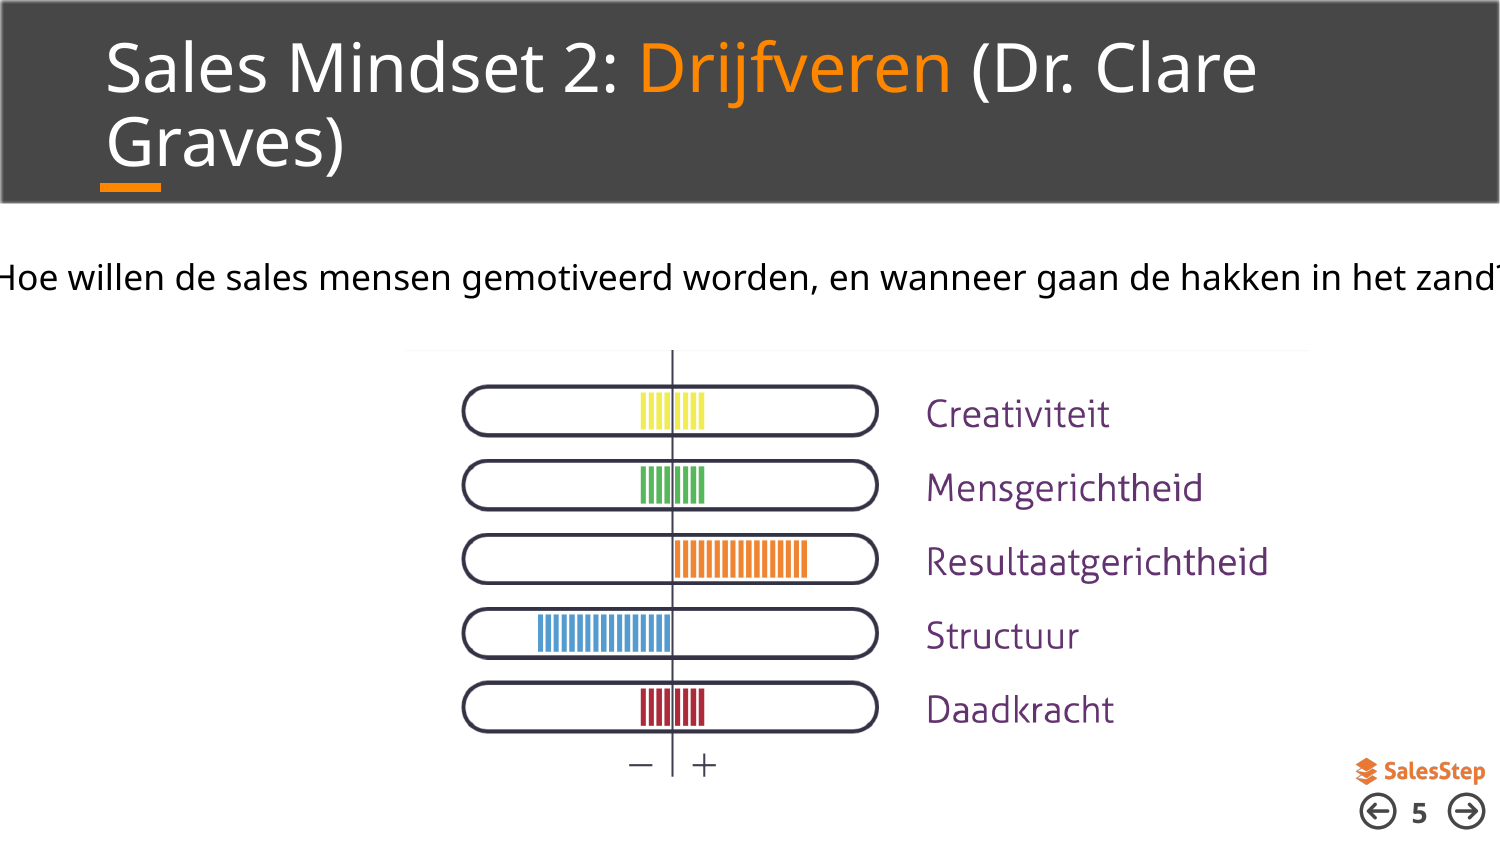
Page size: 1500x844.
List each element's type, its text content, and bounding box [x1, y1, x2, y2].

text_box [3, 3, 1499, 202]
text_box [1355, 788, 1490, 838]
text_box Hoe willen de sales mensen gemotiveerd worden, en wanneer gaan de hakken in het zand? [0, 247, 1500, 306]
title Sales Mindset 2: Drijfveren (Dr. Clare Graves) [89, 25, 1444, 189]
picture [405, 350, 1310, 786]
picture [1355, 757, 1486, 786]
